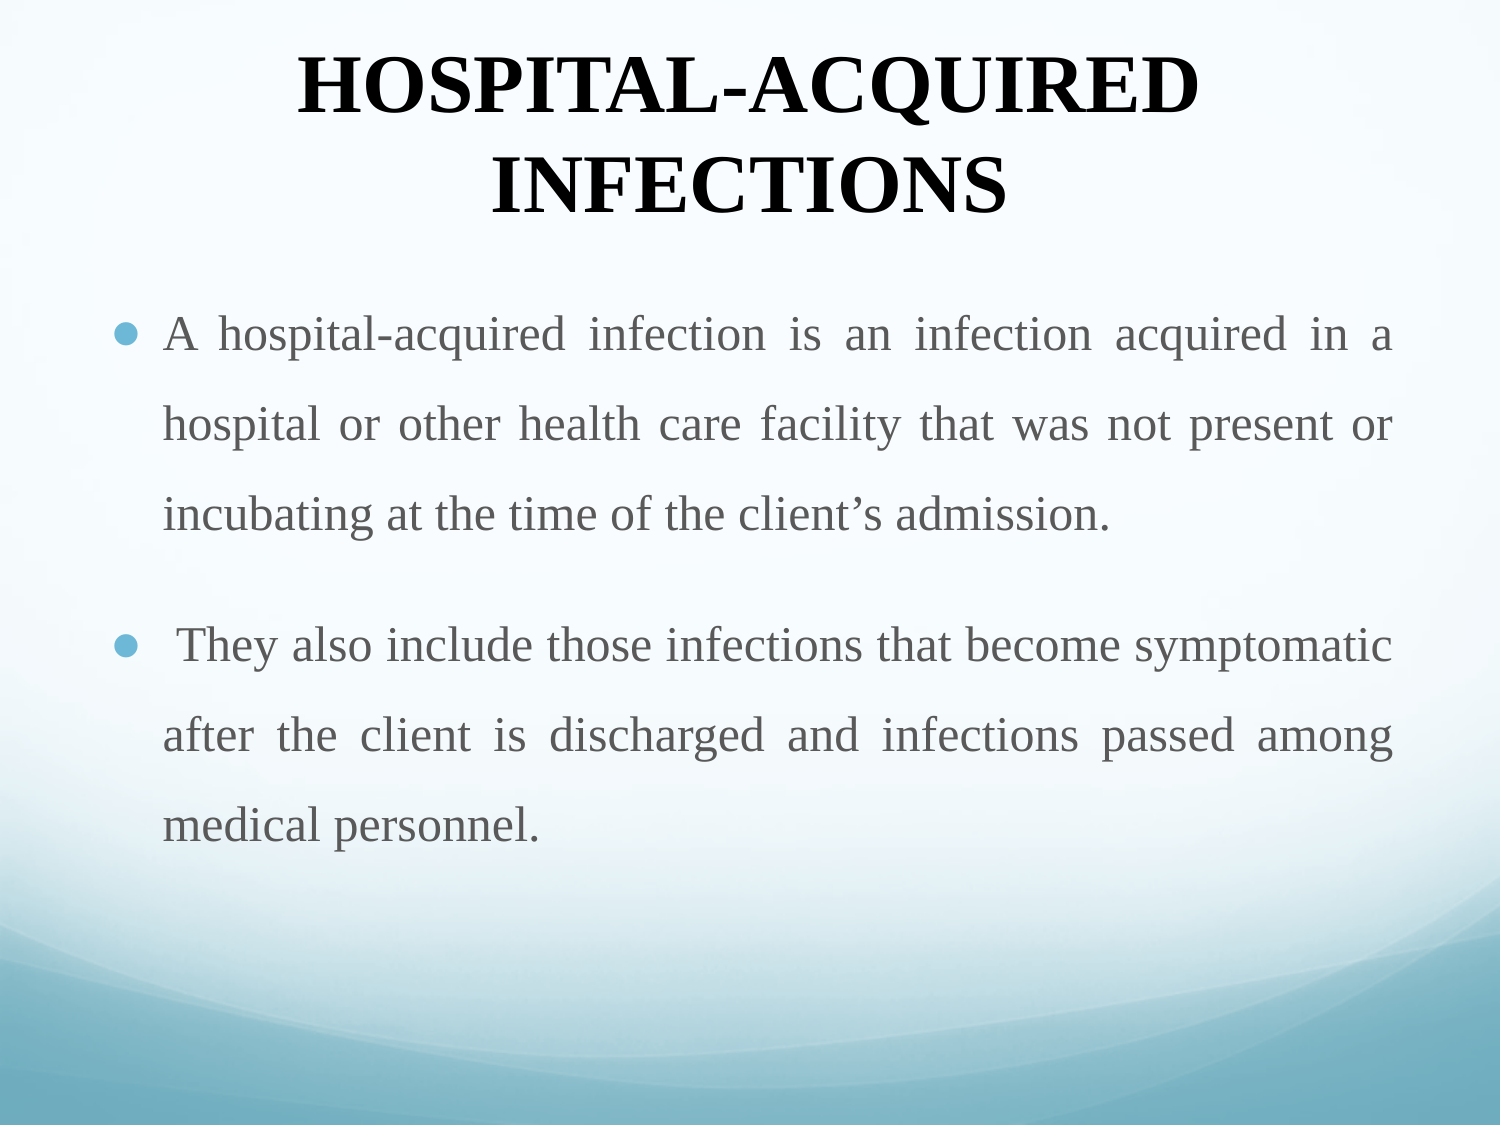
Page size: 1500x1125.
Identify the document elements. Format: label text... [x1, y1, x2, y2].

picture [0, 0, 1500, 1125]
title HOSPITAL-ACQUIRED INFECTIONS [90, 17, 1410, 237]
list A hospital-acquired infection is an infection acquired in a hospital or other health care facility that was not present or incubating at the time of the client’s admission. They also include those infections that become symptomatic after the client is discharged and infections passed among medical personnel. [90, 262, 1410, 975]
